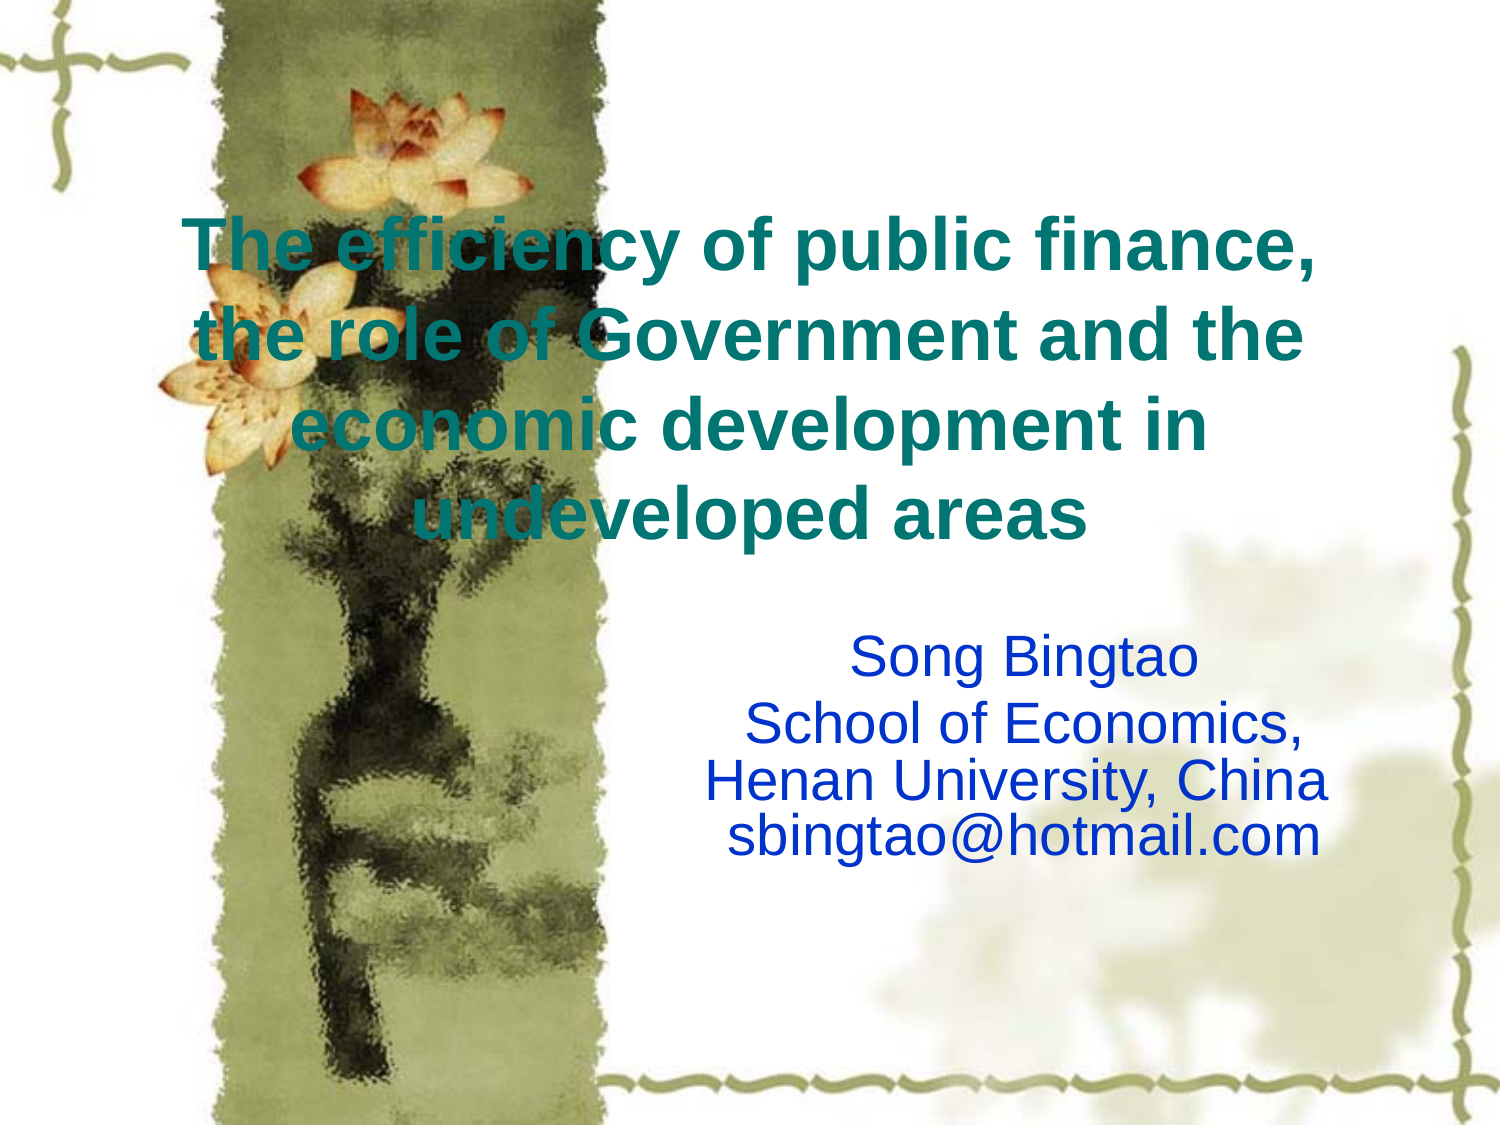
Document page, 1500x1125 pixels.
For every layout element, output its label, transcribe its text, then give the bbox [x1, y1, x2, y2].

subtitle Song Bingtao School of Economics, Henan University, China sbingtao@hotmail.com [649, 623, 1401, 876]
title The efficiency of public finance, the role of Government and the economic development in undeveloped areas [112, 137, 1388, 613]
picture [0, 0, 1500, 1125]
